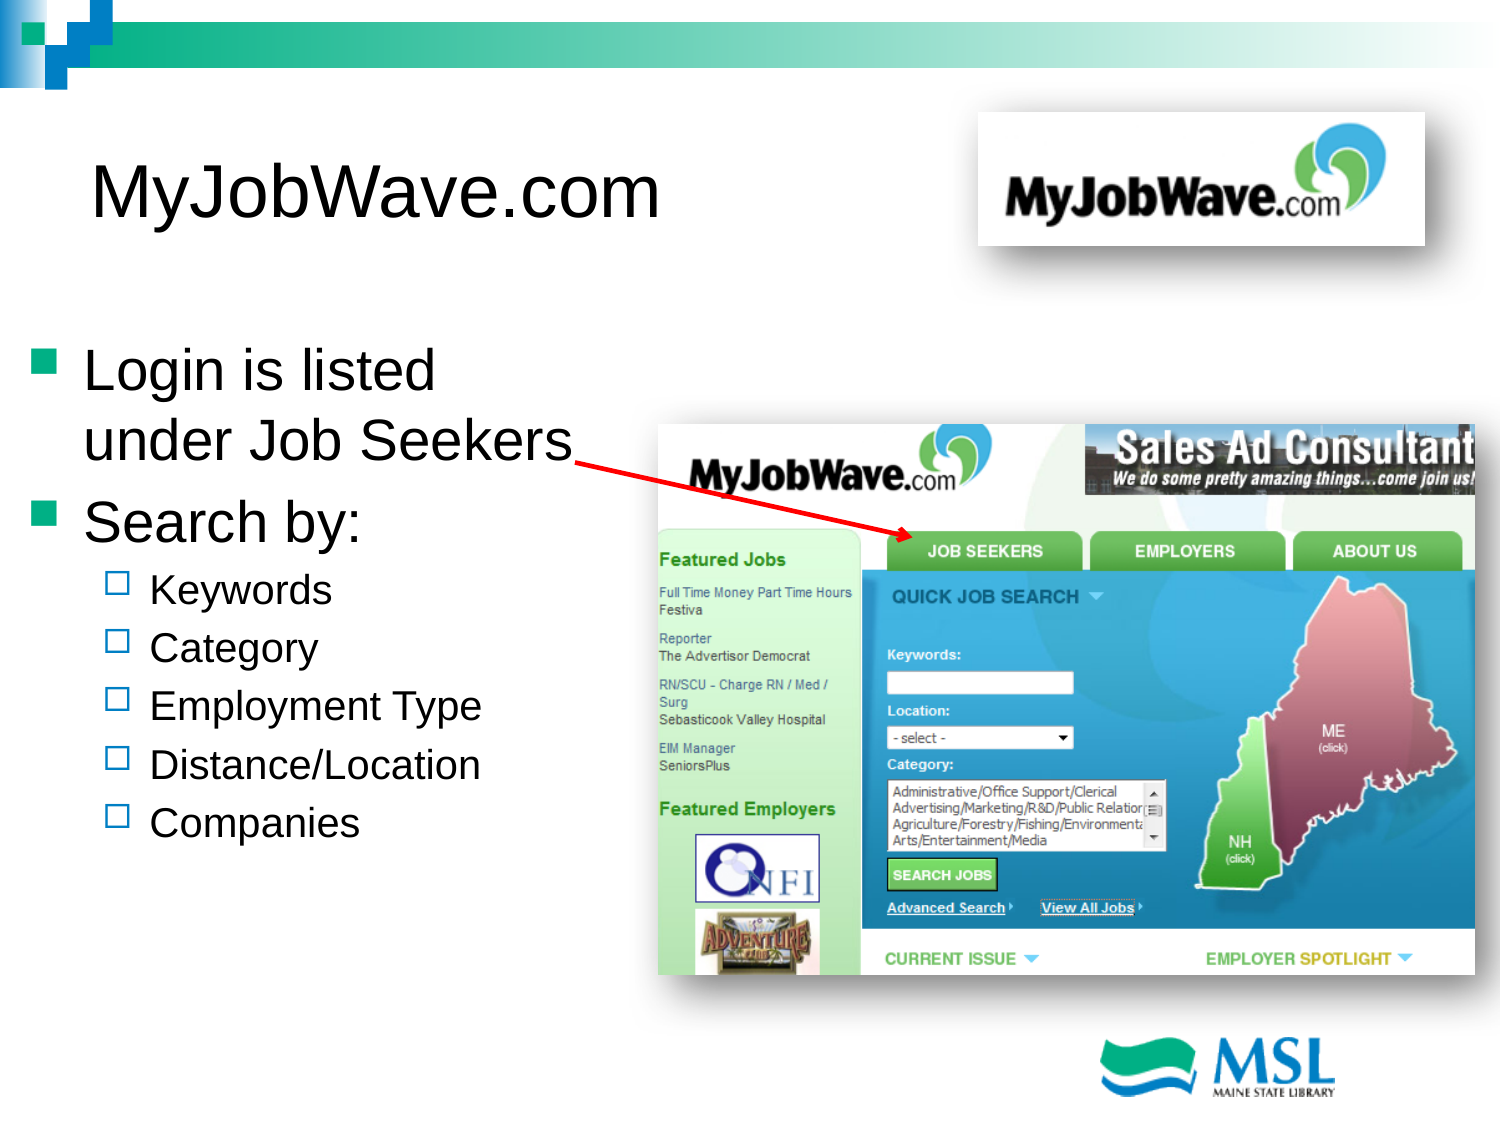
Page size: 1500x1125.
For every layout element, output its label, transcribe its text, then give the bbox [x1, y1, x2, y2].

picture [977, 112, 1426, 246]
picture [1100, 1037, 1335, 1097]
picture [658, 424, 1476, 976]
list Login is listed under Job Seekers Search by: Keywords Category Employment Type Distance/Location Companies [12, 324, 613, 963]
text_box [574, 462, 913, 538]
title MyJobWave.com [74, 74, 1426, 301]
